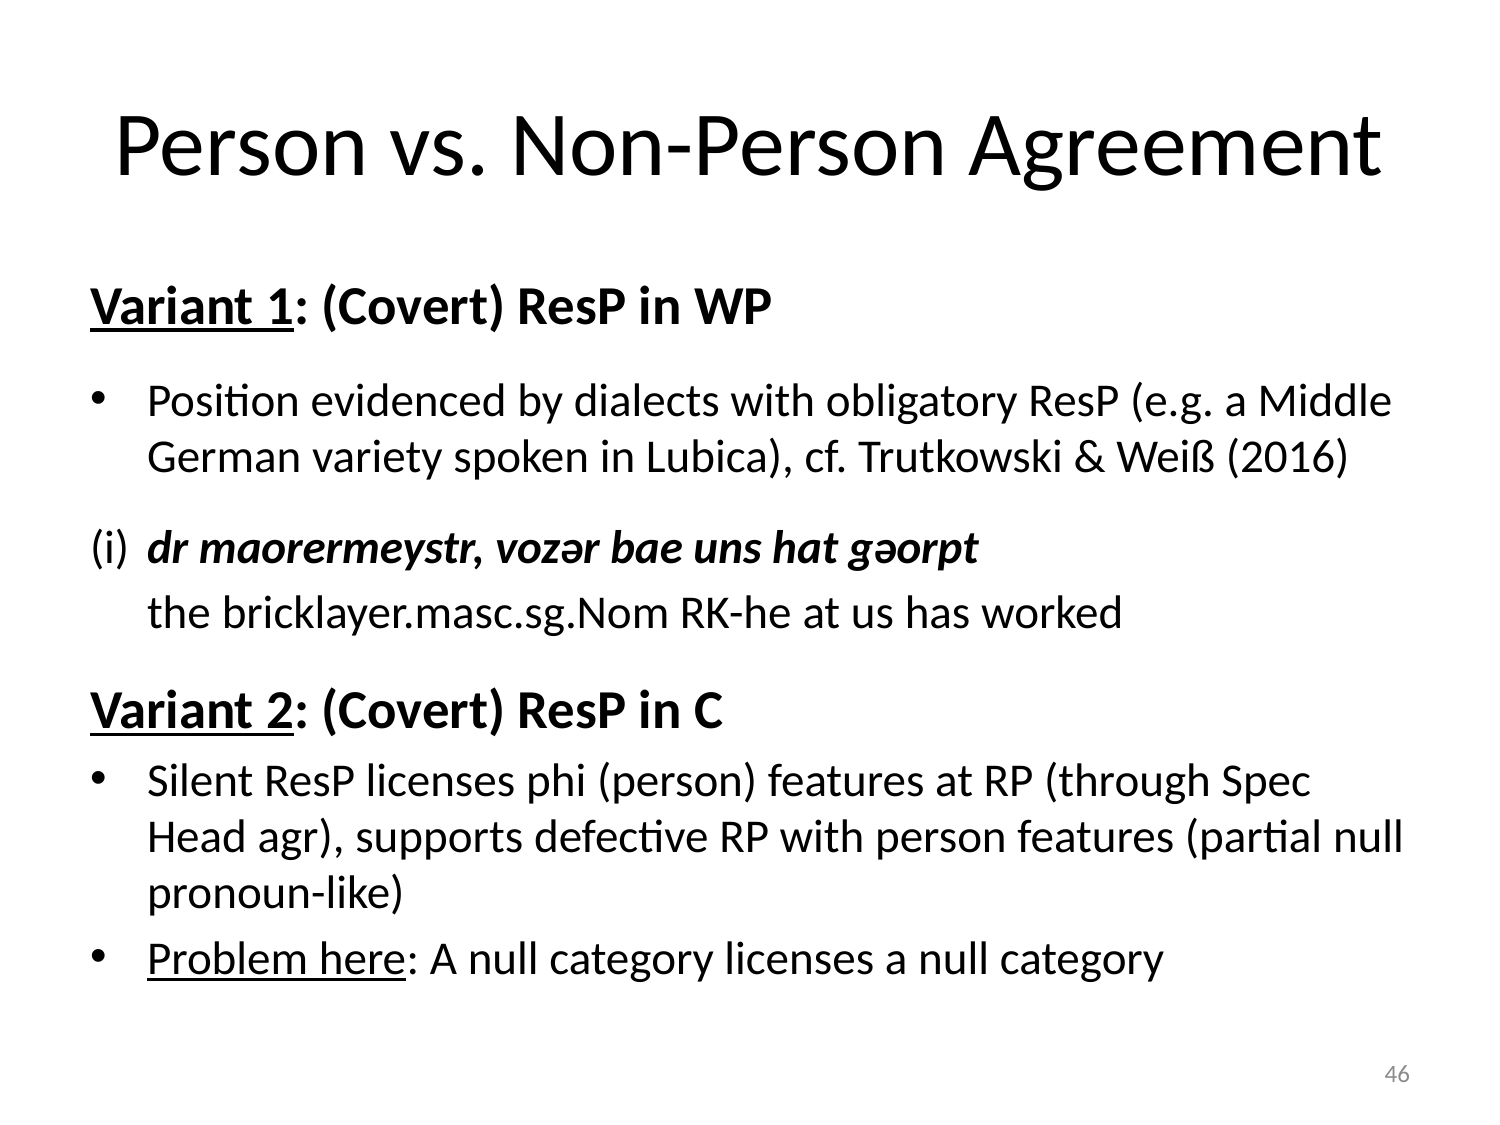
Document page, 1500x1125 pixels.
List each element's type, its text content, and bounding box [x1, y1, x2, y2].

title Person vs. Non-Person Agreement [75, 45, 1425, 233]
list Variant 1: (Covert) ResP in WP Position evidenced by dialects with obligatory ResP (e.g. a Middle German variety spoken in Lubica), cf. Trutkowski & Weiß (2016) (i) dr maorermeystr, vozər bae uns hat gəorpt the bricklayer.masc.sg.Nom RK-he at us has worked Variant 2: (Covert) ResP in C Silent ResP licenses phi (person) features at RP (through Spec Head agr), supports defective RP with person features (partial null pronoun-like) Problem here: A null category licenses a null category [75, 262, 1425, 1005]
slide_number 46 [1074, 1042, 1425, 1103]
